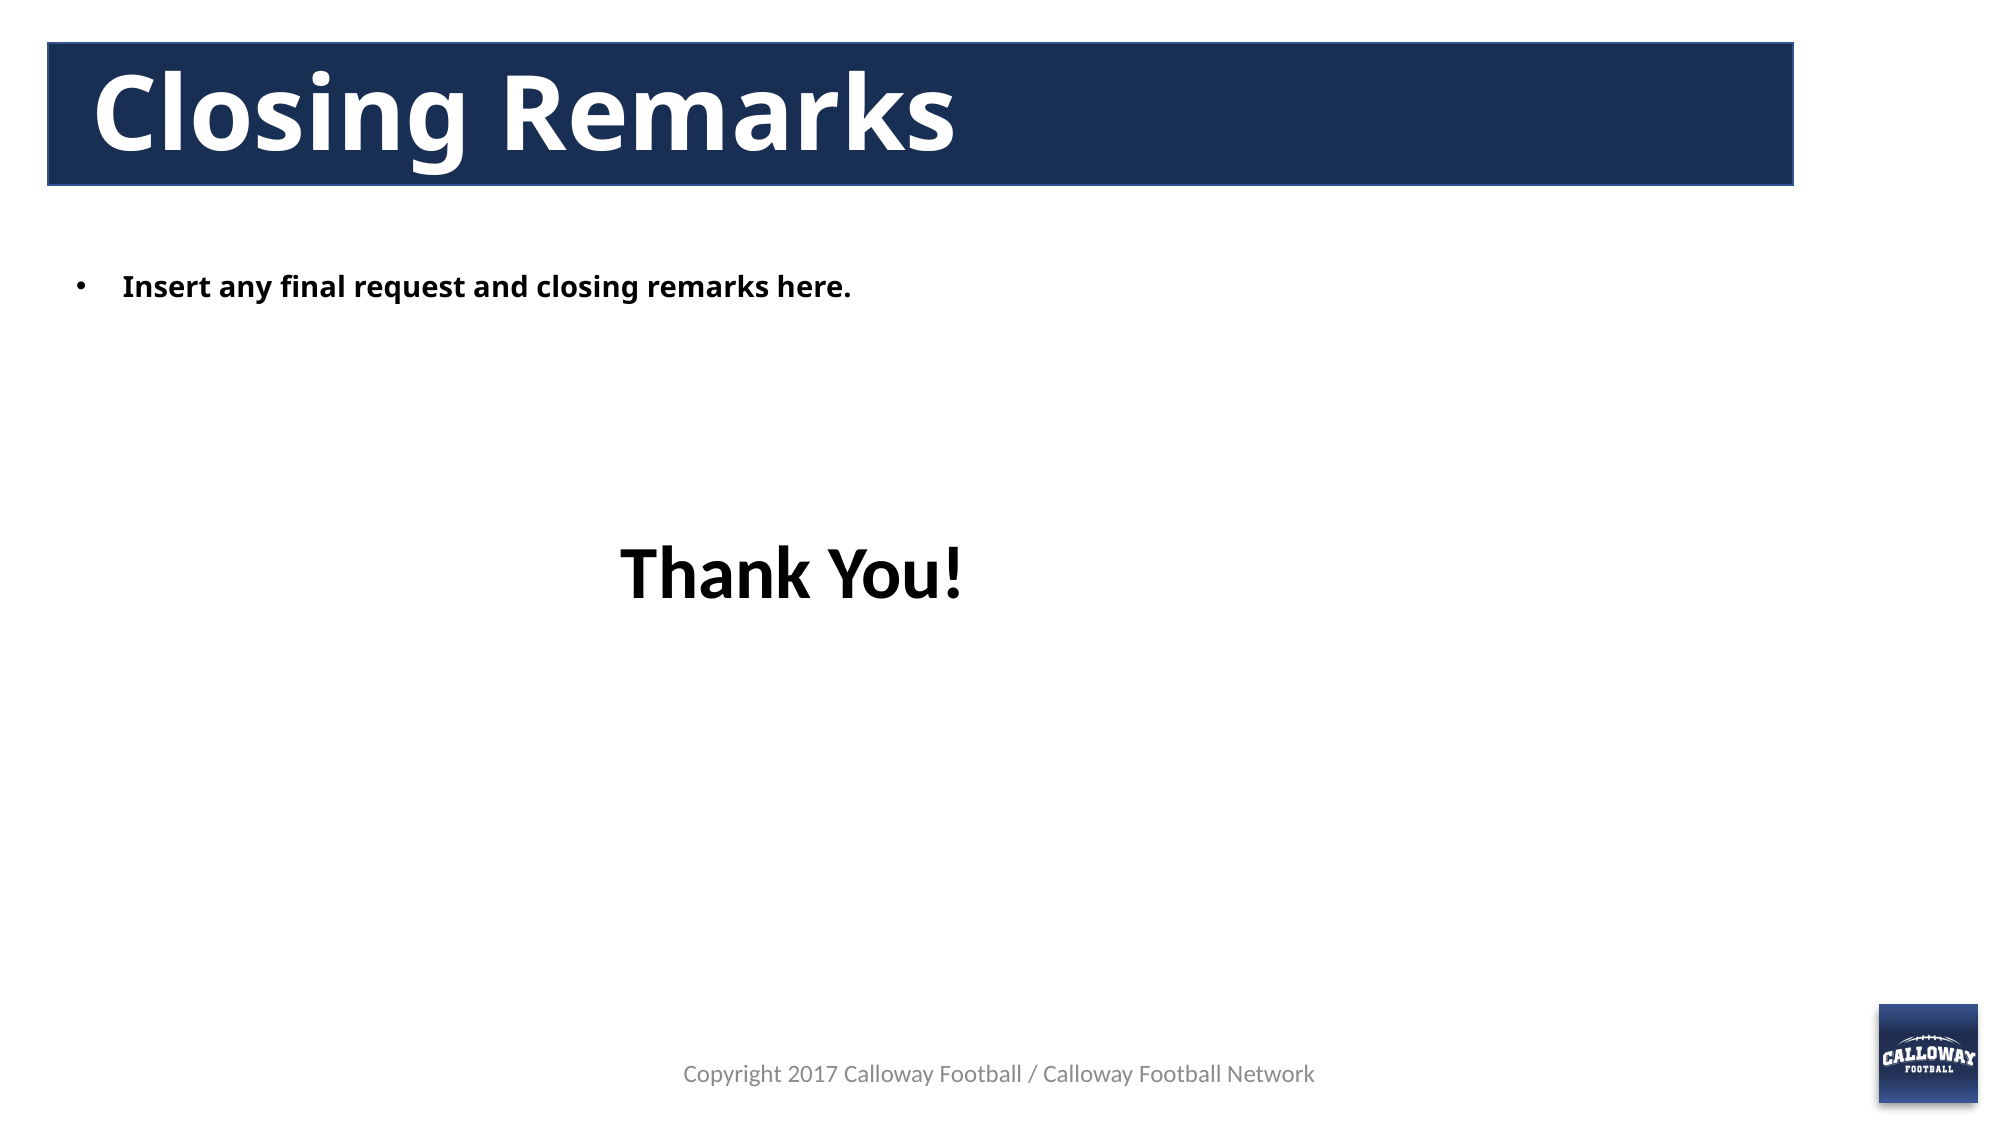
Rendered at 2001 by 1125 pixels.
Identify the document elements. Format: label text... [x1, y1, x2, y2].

text_box Insert any final request and closing remarks here. [61, 260, 1978, 346]
picture [1879, 1004, 1978, 1103]
text_box Closing Remarks [76, 39, 974, 179]
text_box [47, 42, 1794, 186]
text_box Thank You! [106, 516, 1482, 622]
footer Copyright 2017 Calloway Football / Calloway Football Network [662, 1042, 1338, 1103]
